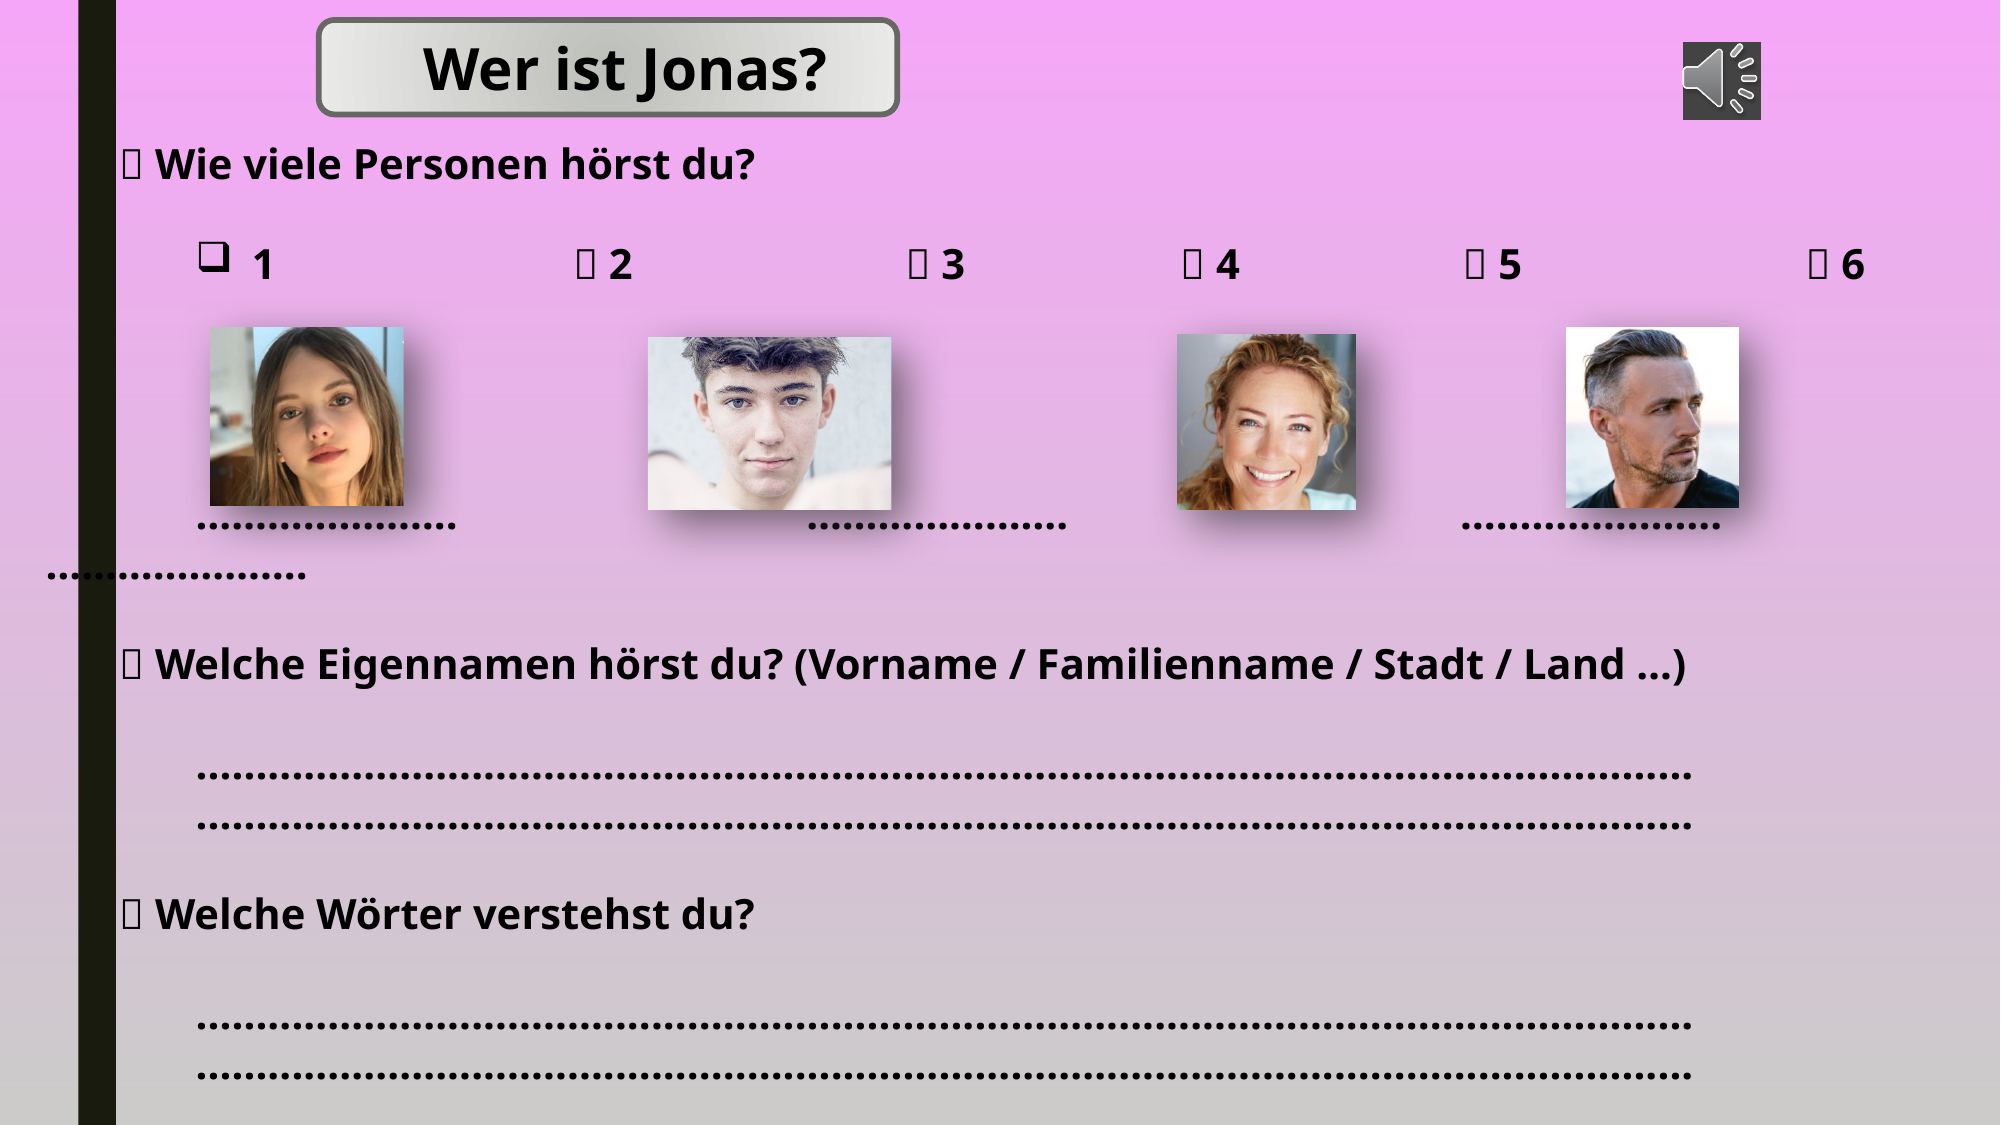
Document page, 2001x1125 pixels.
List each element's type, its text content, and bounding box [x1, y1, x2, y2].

text_box  Wie viele Personen hörst du? 1  2  3  4  5  6 …………………. …………………. …………………. ………………….  Welche Eigennamen hörst du? (Vorname / Familienname / Stadt / Land …) ............................................................................................................................. .............................................................................................................................  Welche Wörter verstehst du? ............................................................................................................................. ............................................................................................................................. [30, 130, 2000, 1125]
text_box [319, 110, 897, 118]
picture [647, 337, 892, 510]
picture [210, 327, 404, 506]
picture [1566, 327, 1739, 508]
picture [1682, 40, 1763, 121]
text_box Wer ist Jonas? [255, 24, 996, 110]
text_box [320, 17, 896, 24]
picture [1177, 334, 1356, 510]
